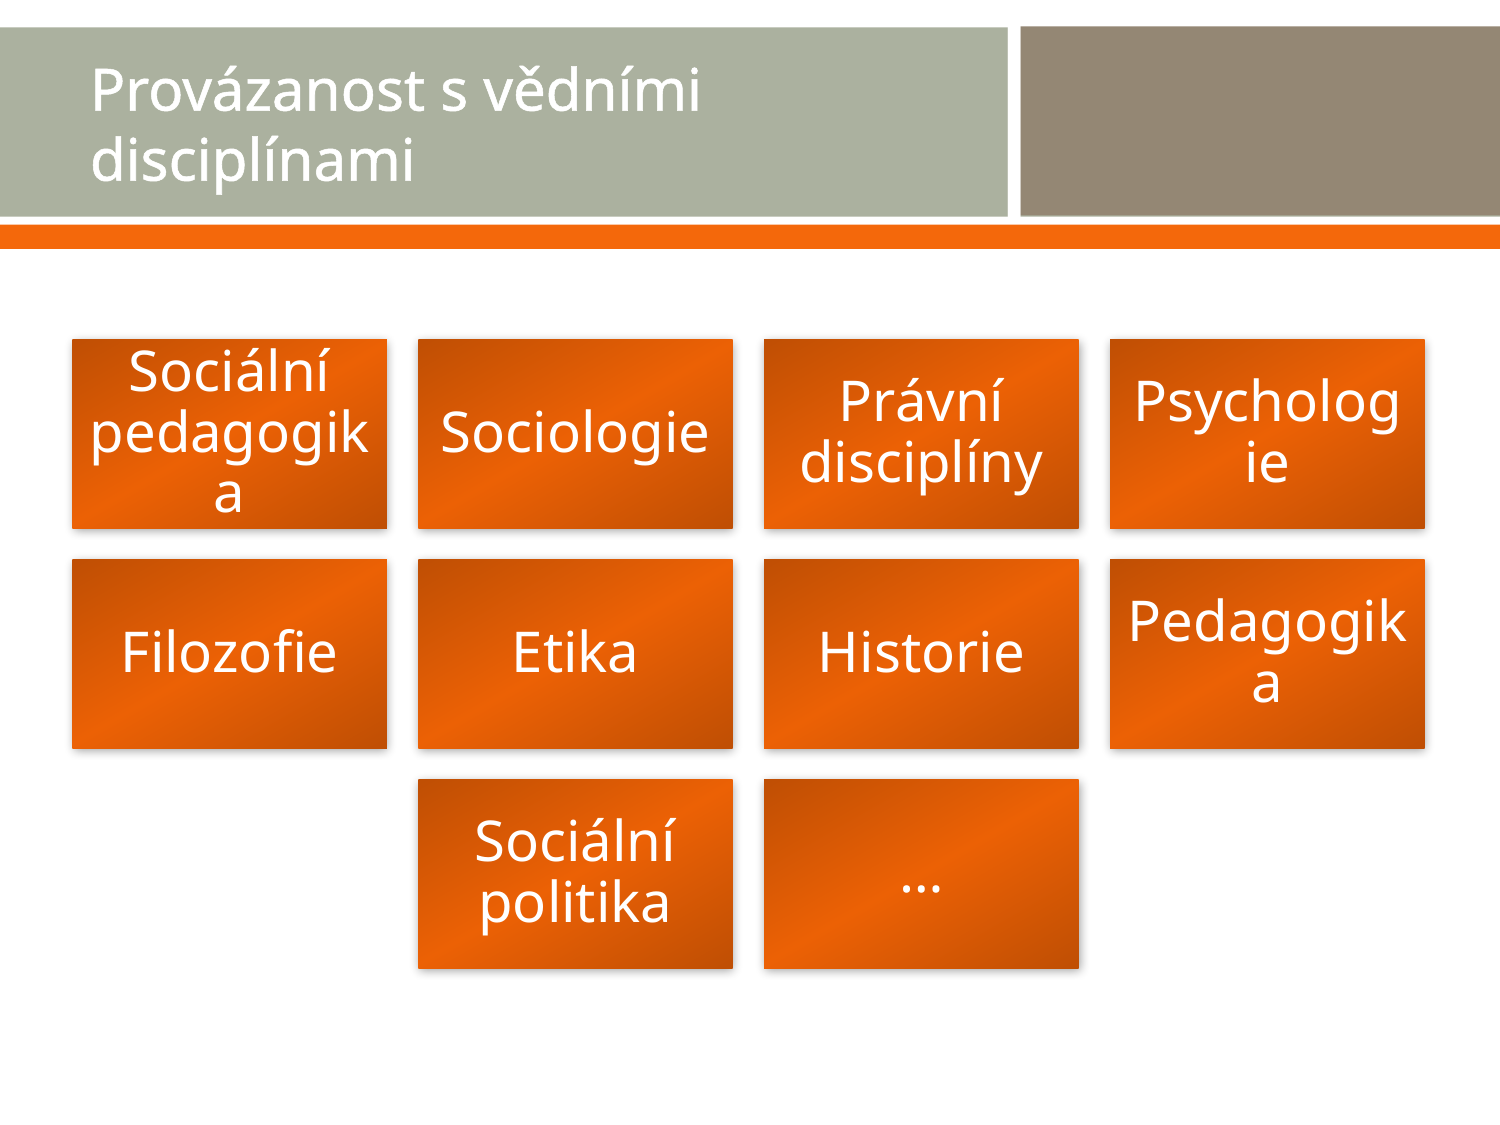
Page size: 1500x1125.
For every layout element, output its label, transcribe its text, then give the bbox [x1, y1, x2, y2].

title Provázanost s vědními disciplínami [75, 44, 1000, 200]
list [71, 281, 1426, 1027]
